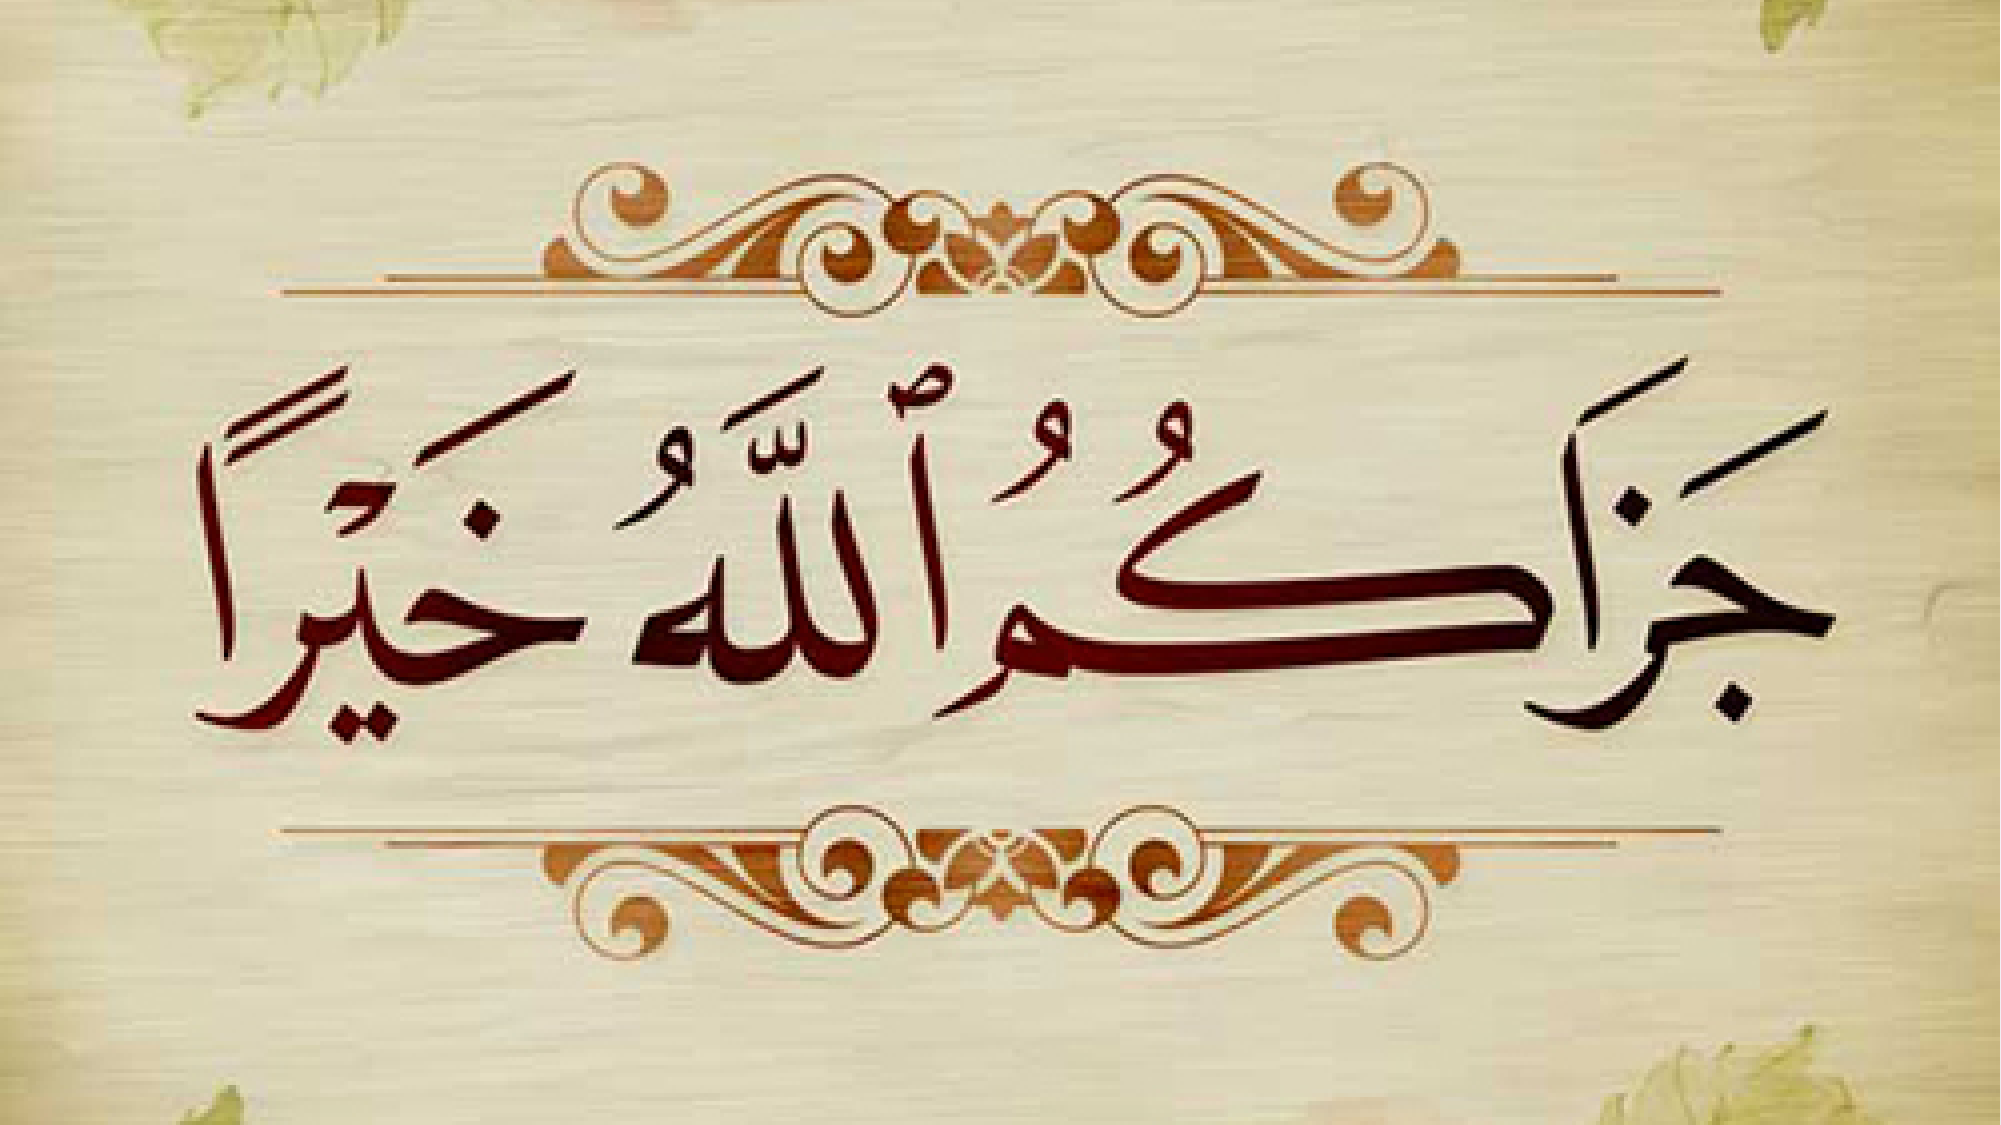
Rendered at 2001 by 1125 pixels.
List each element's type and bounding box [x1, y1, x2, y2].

list [0, 0, 2000, 1125]
